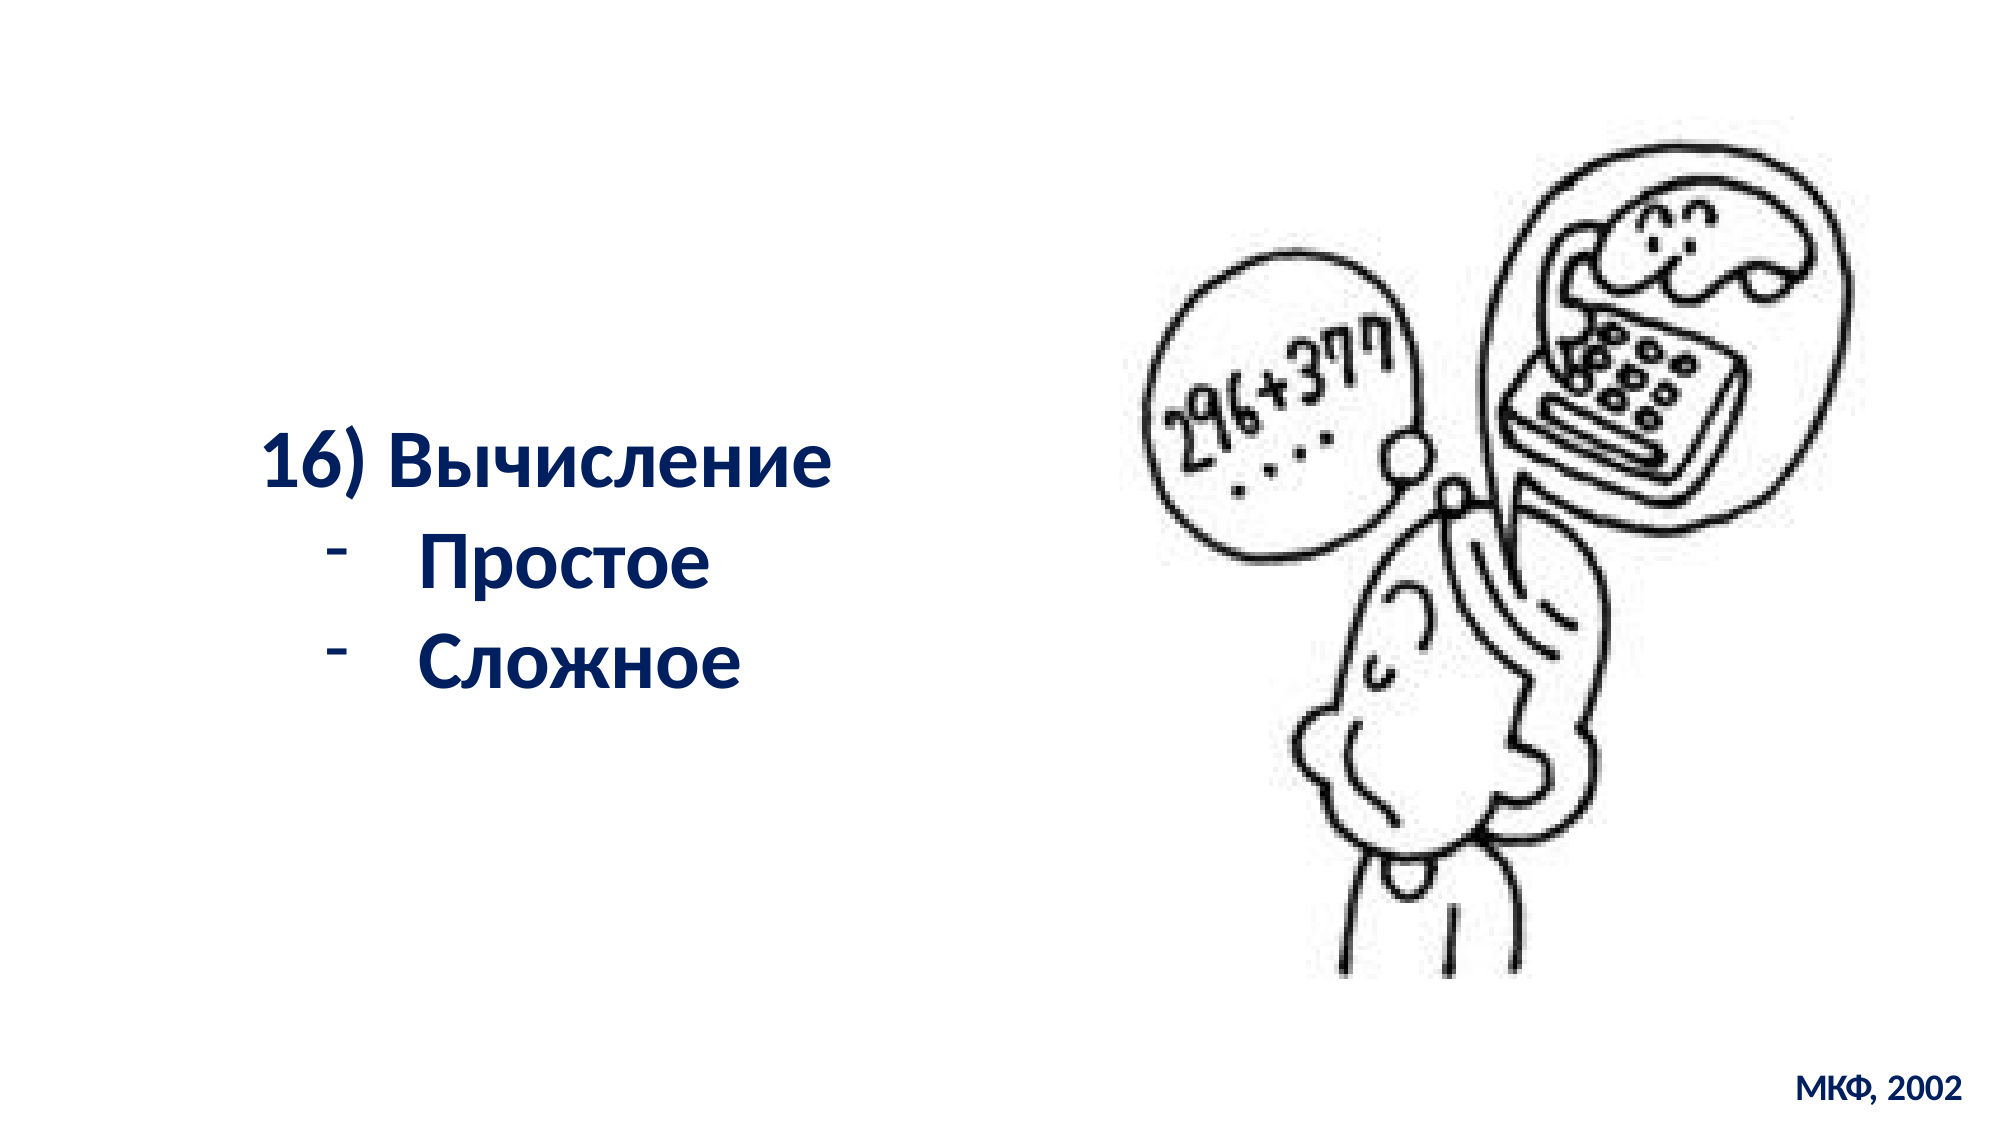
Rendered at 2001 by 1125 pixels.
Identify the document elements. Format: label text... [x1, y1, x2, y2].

text_box МКФ, 2002 [1793, 1060, 1969, 1108]
title 16) Вычисление [256, 402, 838, 593]
text_box Простое Сложное [322, 502, 746, 705]
text_box [1119, 116, 1870, 979]
